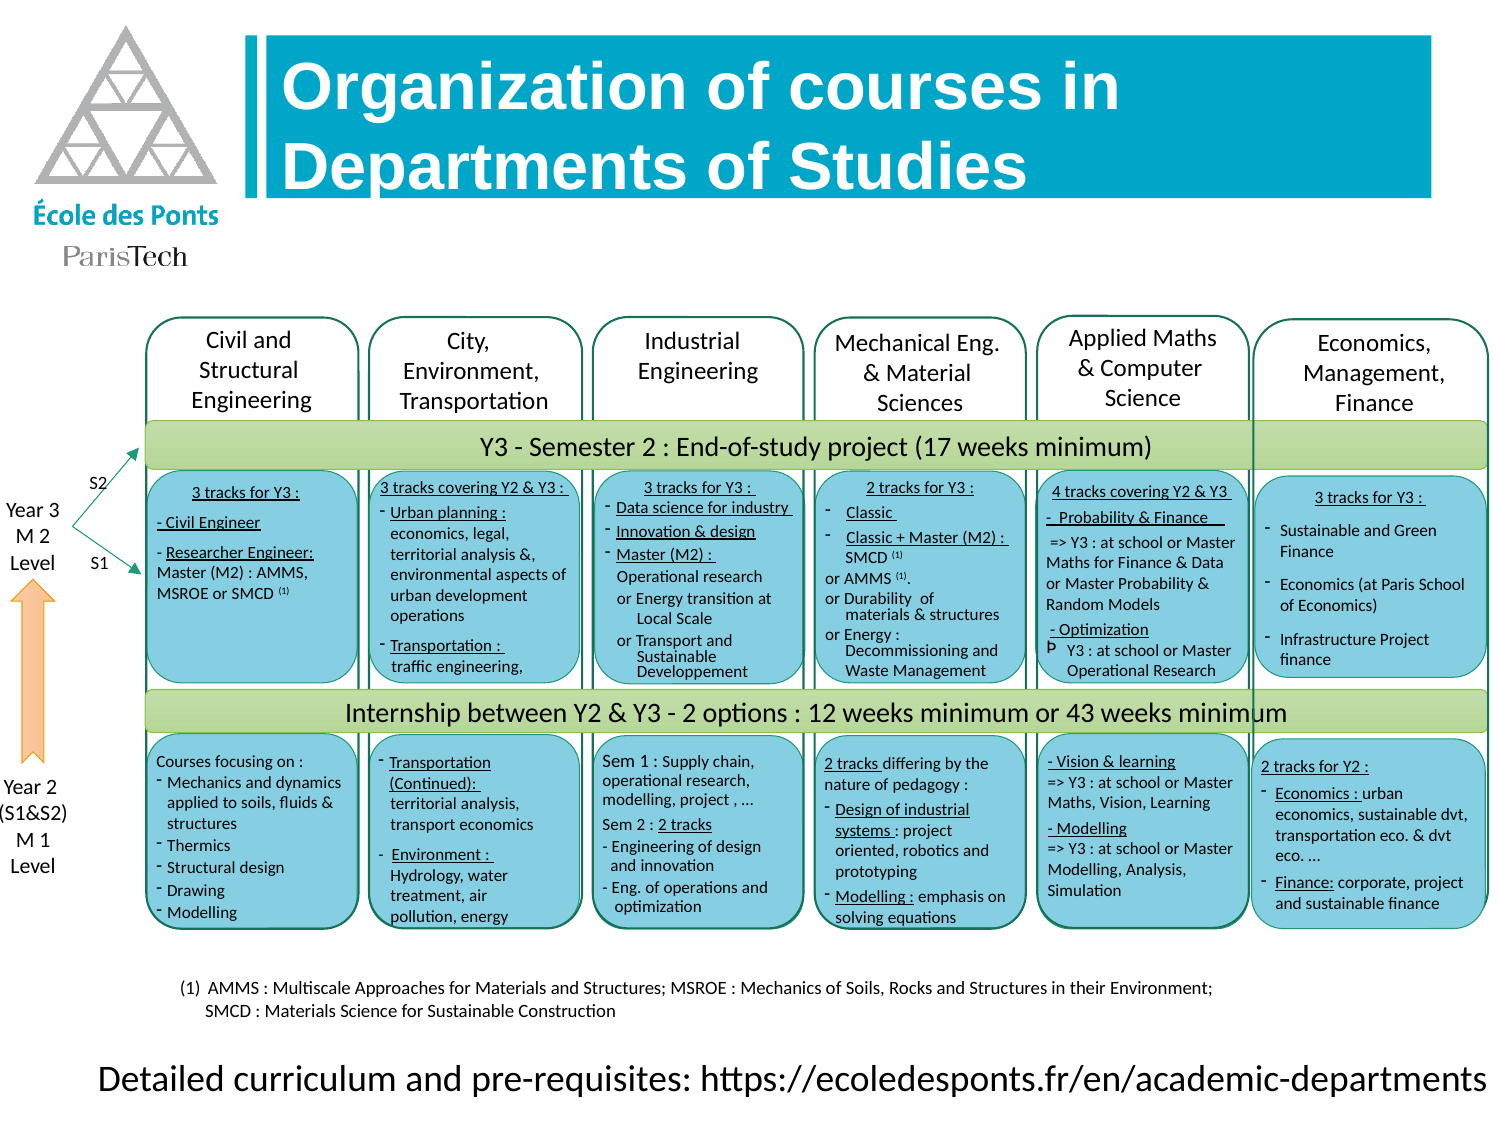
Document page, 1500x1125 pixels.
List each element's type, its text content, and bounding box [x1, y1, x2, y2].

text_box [0, 314, 1489, 929]
text_box AMMS : Multiscale Approaches for Materials and Structures; MSROE : Mechanics of Soils, Rocks and Structures in their Environment; SMCD : Materials Science for Sustainable Construction [165, 968, 1232, 1029]
text_box [244, 34, 258, 199]
picture [34, 25, 218, 266]
text_box Organization of courses in Departments of Studies [266, 35, 1432, 199]
text_box Detailed curriculum and pre-requisites: https://ecoledesponts.fr/en/academic-departments [83, 1046, 1500, 1107]
